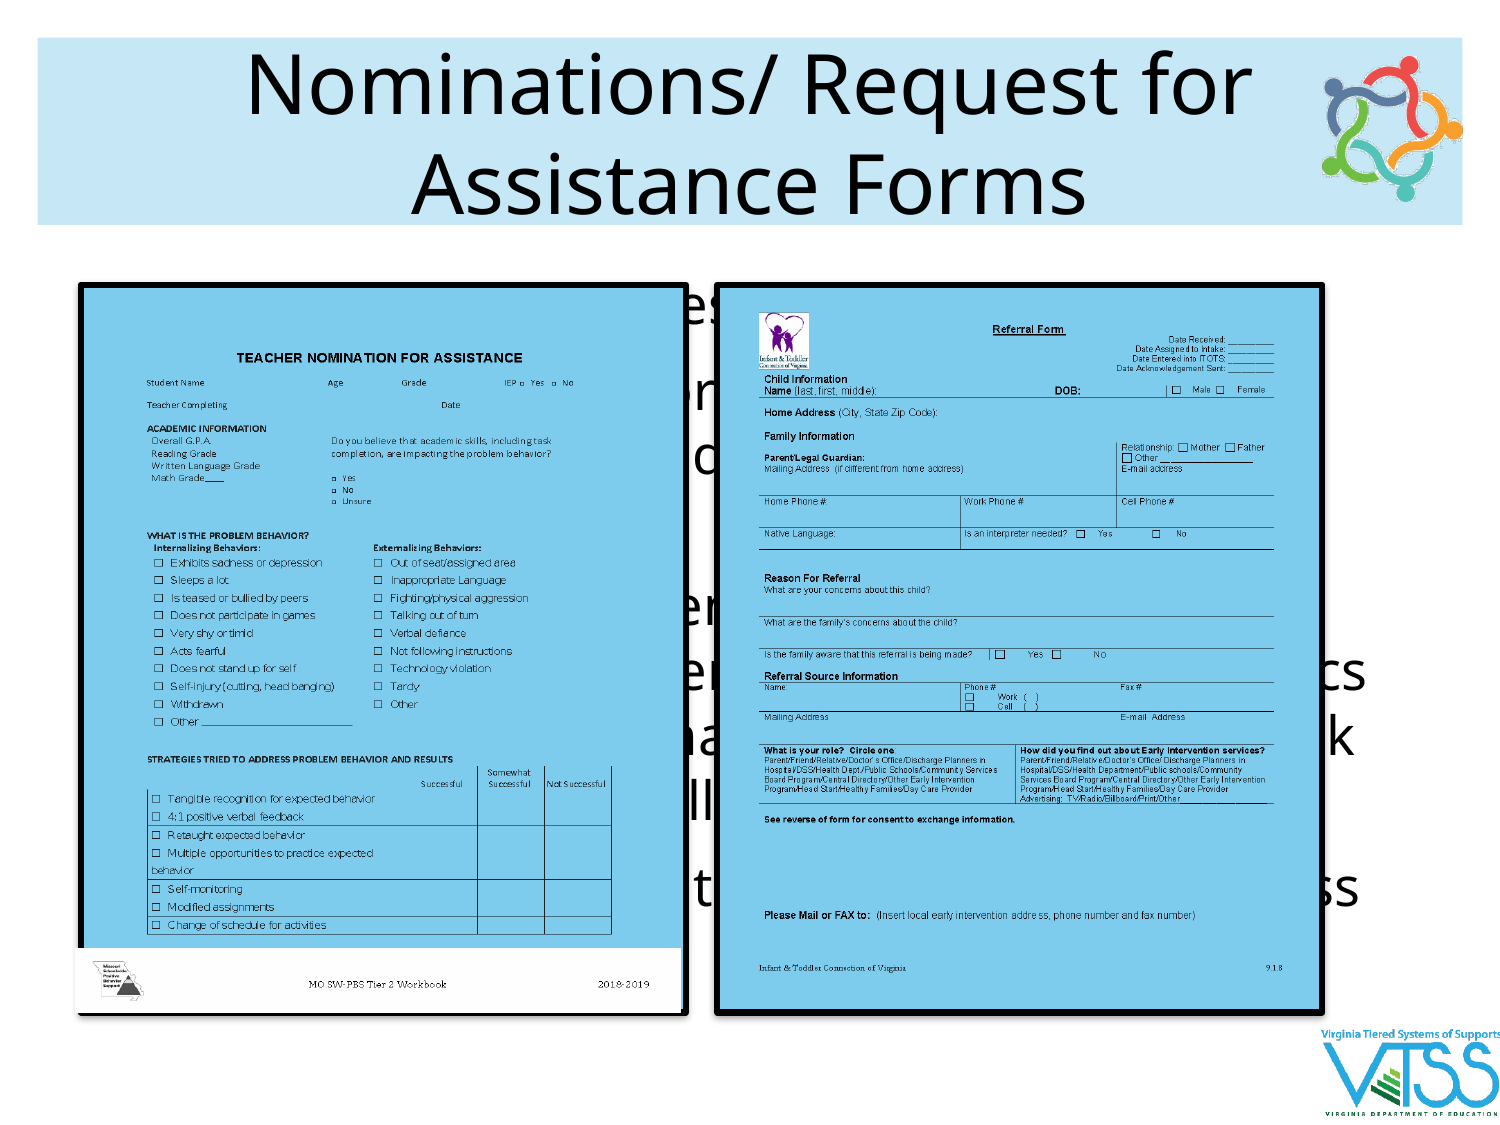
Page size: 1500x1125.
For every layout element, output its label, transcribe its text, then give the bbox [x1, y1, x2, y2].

list Designed for quick response Staff (Teacher, Support Staff, Administration), Caregiver and/or Student may make a nomination. Should identify students with not only externalizing (interpersonal) risk characteristics but those with internalizing (intrapersonal) risk characteristics as well. Scheduled to occur at designated points across the school year. [75, 262, 1425, 1013]
picture [1322, 56, 1463, 202]
picture [1321, 1029, 1500, 1116]
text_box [74, 284, 687, 1013]
title Nominations/ Request for Assistance Forms [37, 37, 1463, 225]
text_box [716, 284, 1323, 1018]
